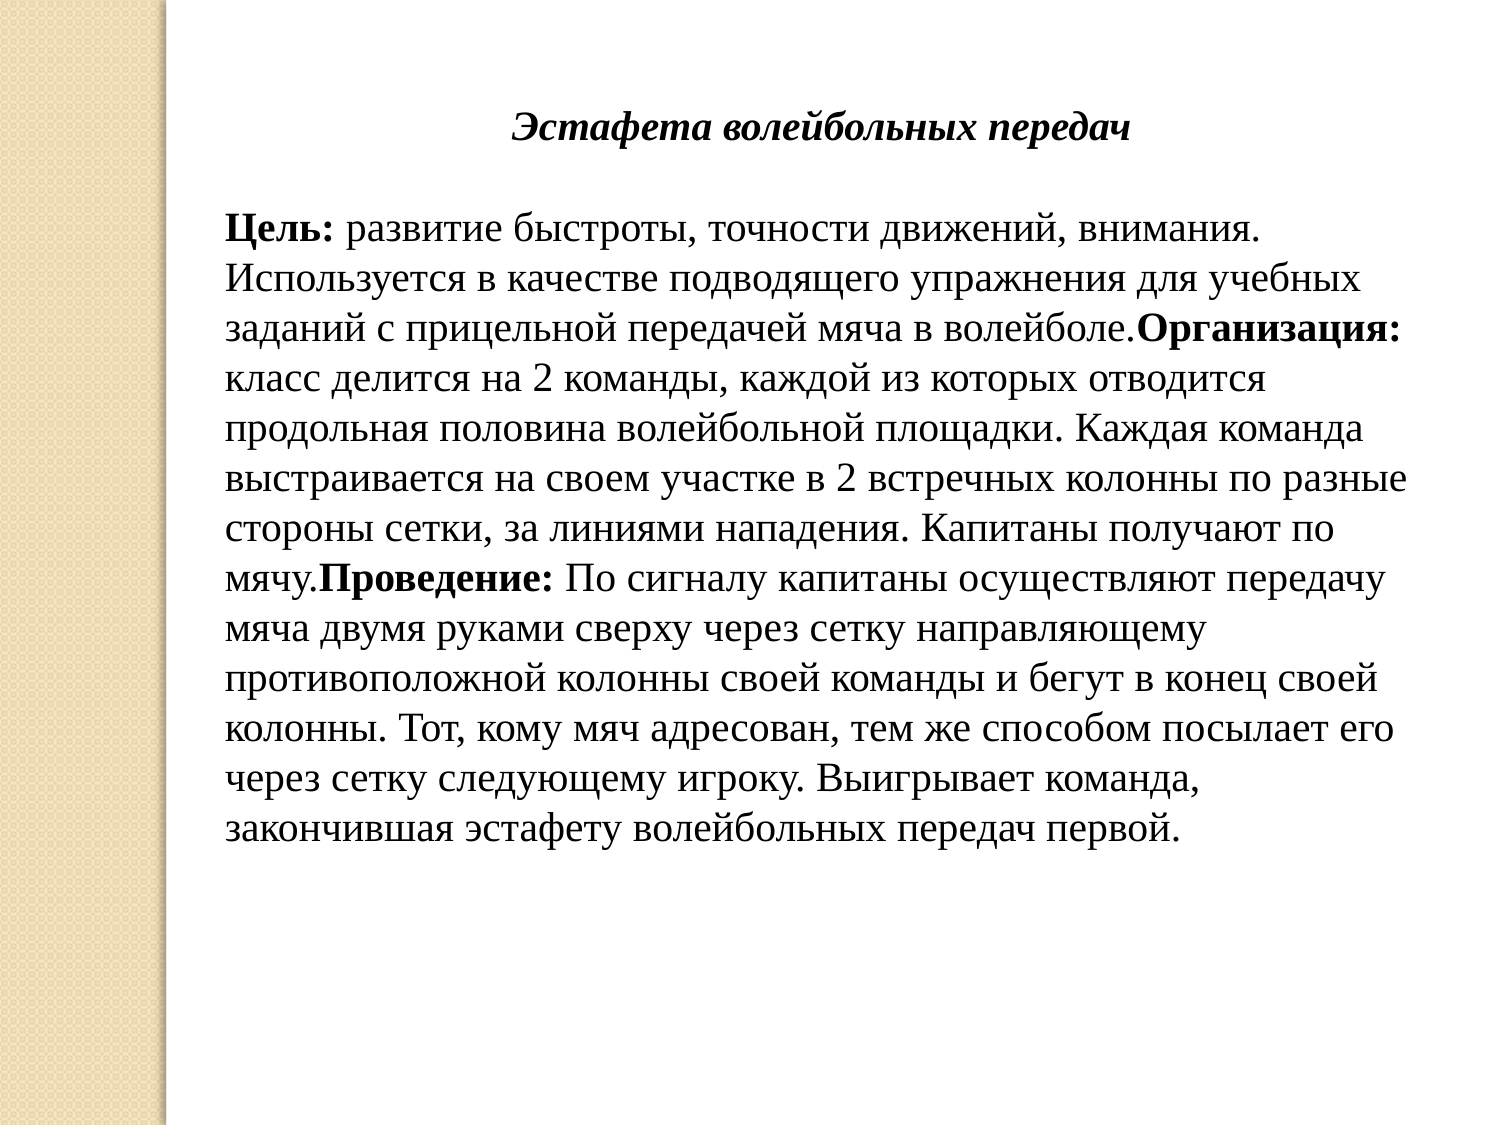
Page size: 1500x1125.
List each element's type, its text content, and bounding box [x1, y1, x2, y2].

text_box Эстафета волейбольных передач Цель: развитие быстроты, точности движений, внимания. Используется в качестве подводящего упражнения для учебных заданий с прицельной передачей мяча в волейболе. Организация: класс делится на 2 команды, каждой из которых отводится продольная половина волейбольной площадки. Каждая команда выстраивается на своем участке в 2 встречных колонны по разные стороны сетки, за линиями нападения. Капитаны получают по мячу. Проведение: По сигналу капитаны осуществляют передачу мяча двумя руками сверху через сетку направляющему противоположной колонны своей команды и бегут в конец своей колонны. Тот, кому мяч адресован, тем же способом посылает его через сетку следующему игроку. Выигрывает команда, закончившая эстафету волейбольных передач первой. [210, 91, 1434, 857]
